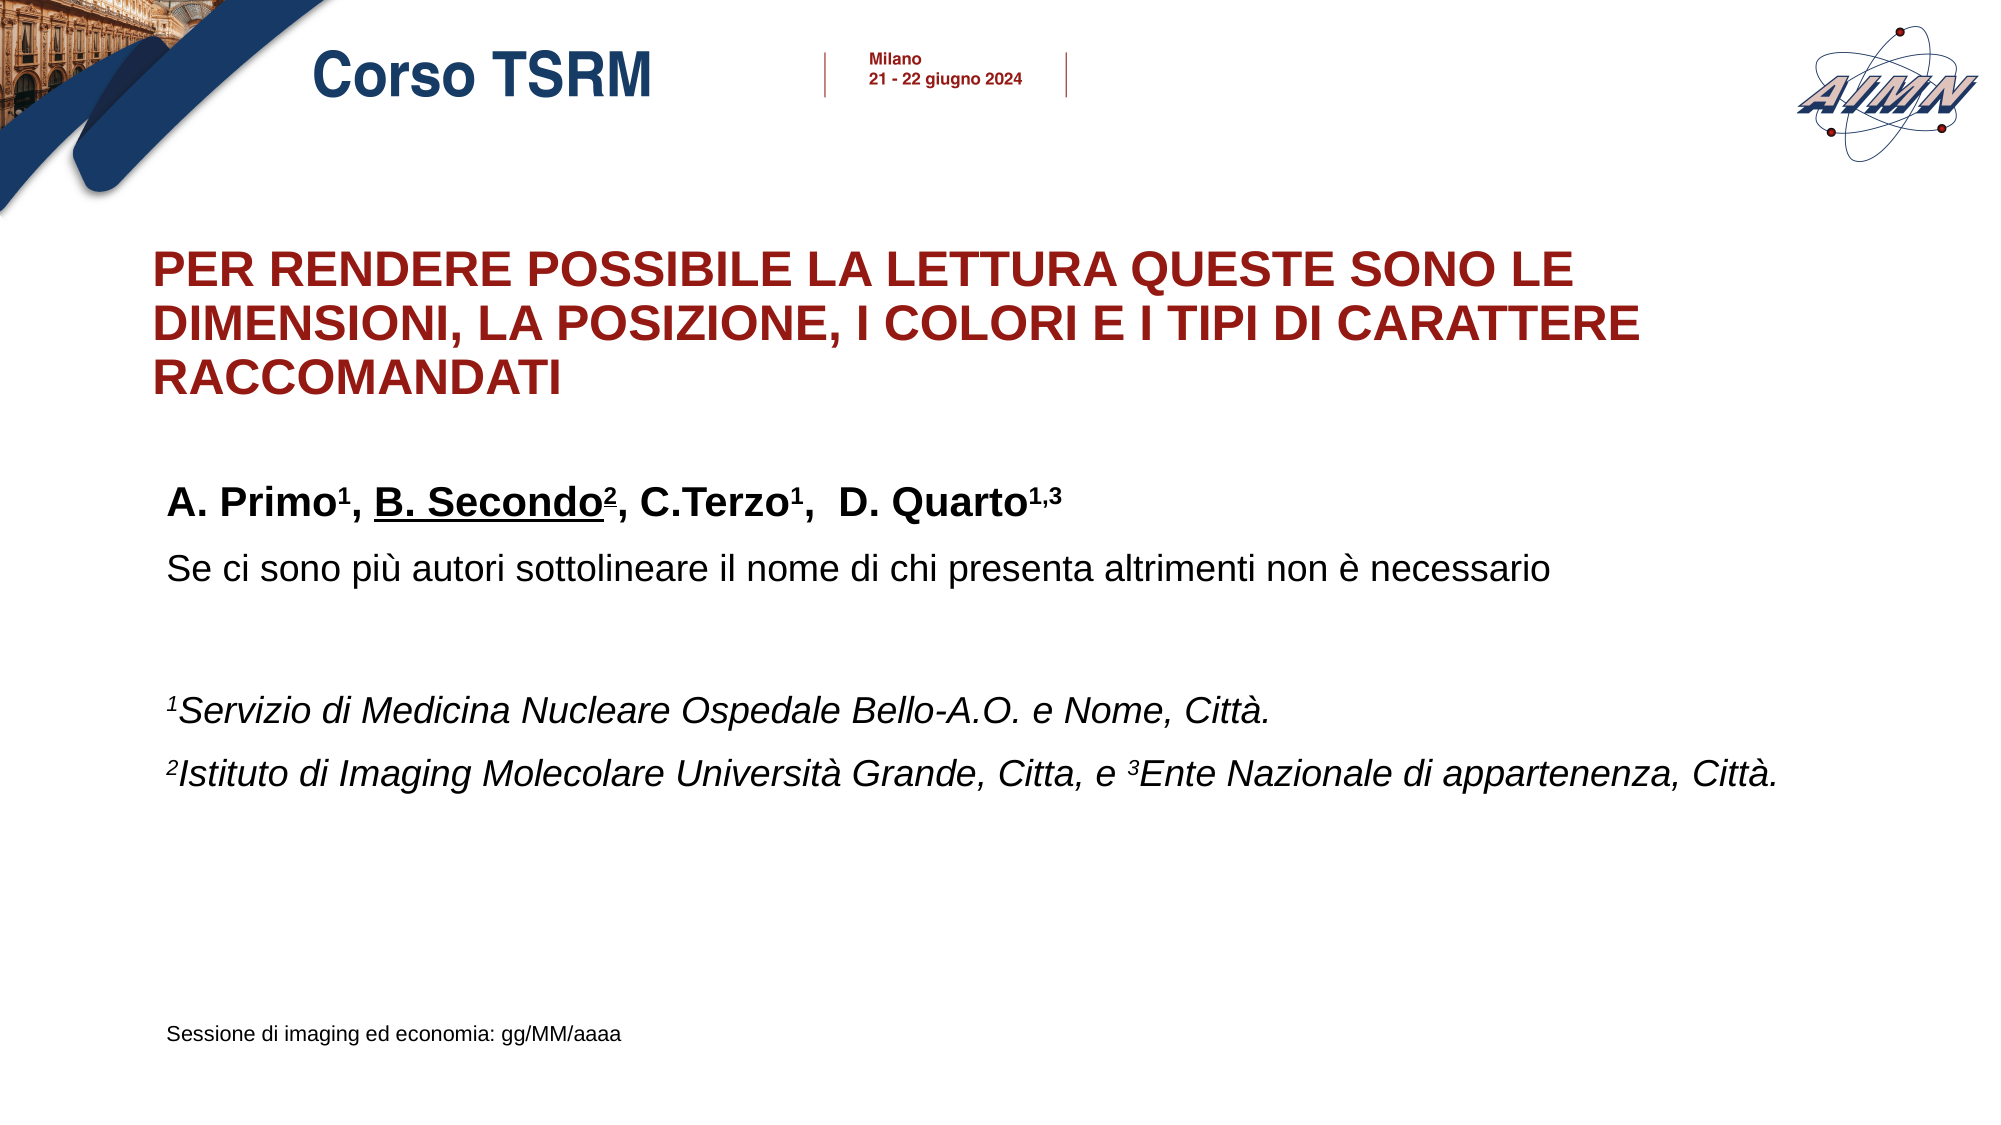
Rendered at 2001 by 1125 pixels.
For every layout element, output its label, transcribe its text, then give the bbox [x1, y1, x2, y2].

text_box Sessione di imaging ed economia: gg/MM/aaaa [151, 1008, 1152, 1068]
text_box 1Servizio di Medicina Nucleare Ospedale Bello-A.O. e Nome, Città. 2Istituto di Imaging Molecolare Università Grande, Citta, e 3Ente Nazionale di appartenenza, Città. [151, 678, 1963, 802]
text_box A. Primo1, B. Secondo2, C.Terzo1, D. Quarto1,3 Se ci sono più autori sottolineare il nome di chi presenta altrimenti non è necessario [151, 467, 1804, 597]
list PER RENDERE POSSIBILE LA LETTURA QUESTE SONO LE DIMENSIONI, LA POSIZIONE, I COLORI E I TIPI DI CARATTERE RACCOMANDATI [137, 235, 1863, 447]
picture [0, 0, 2001, 1125]
